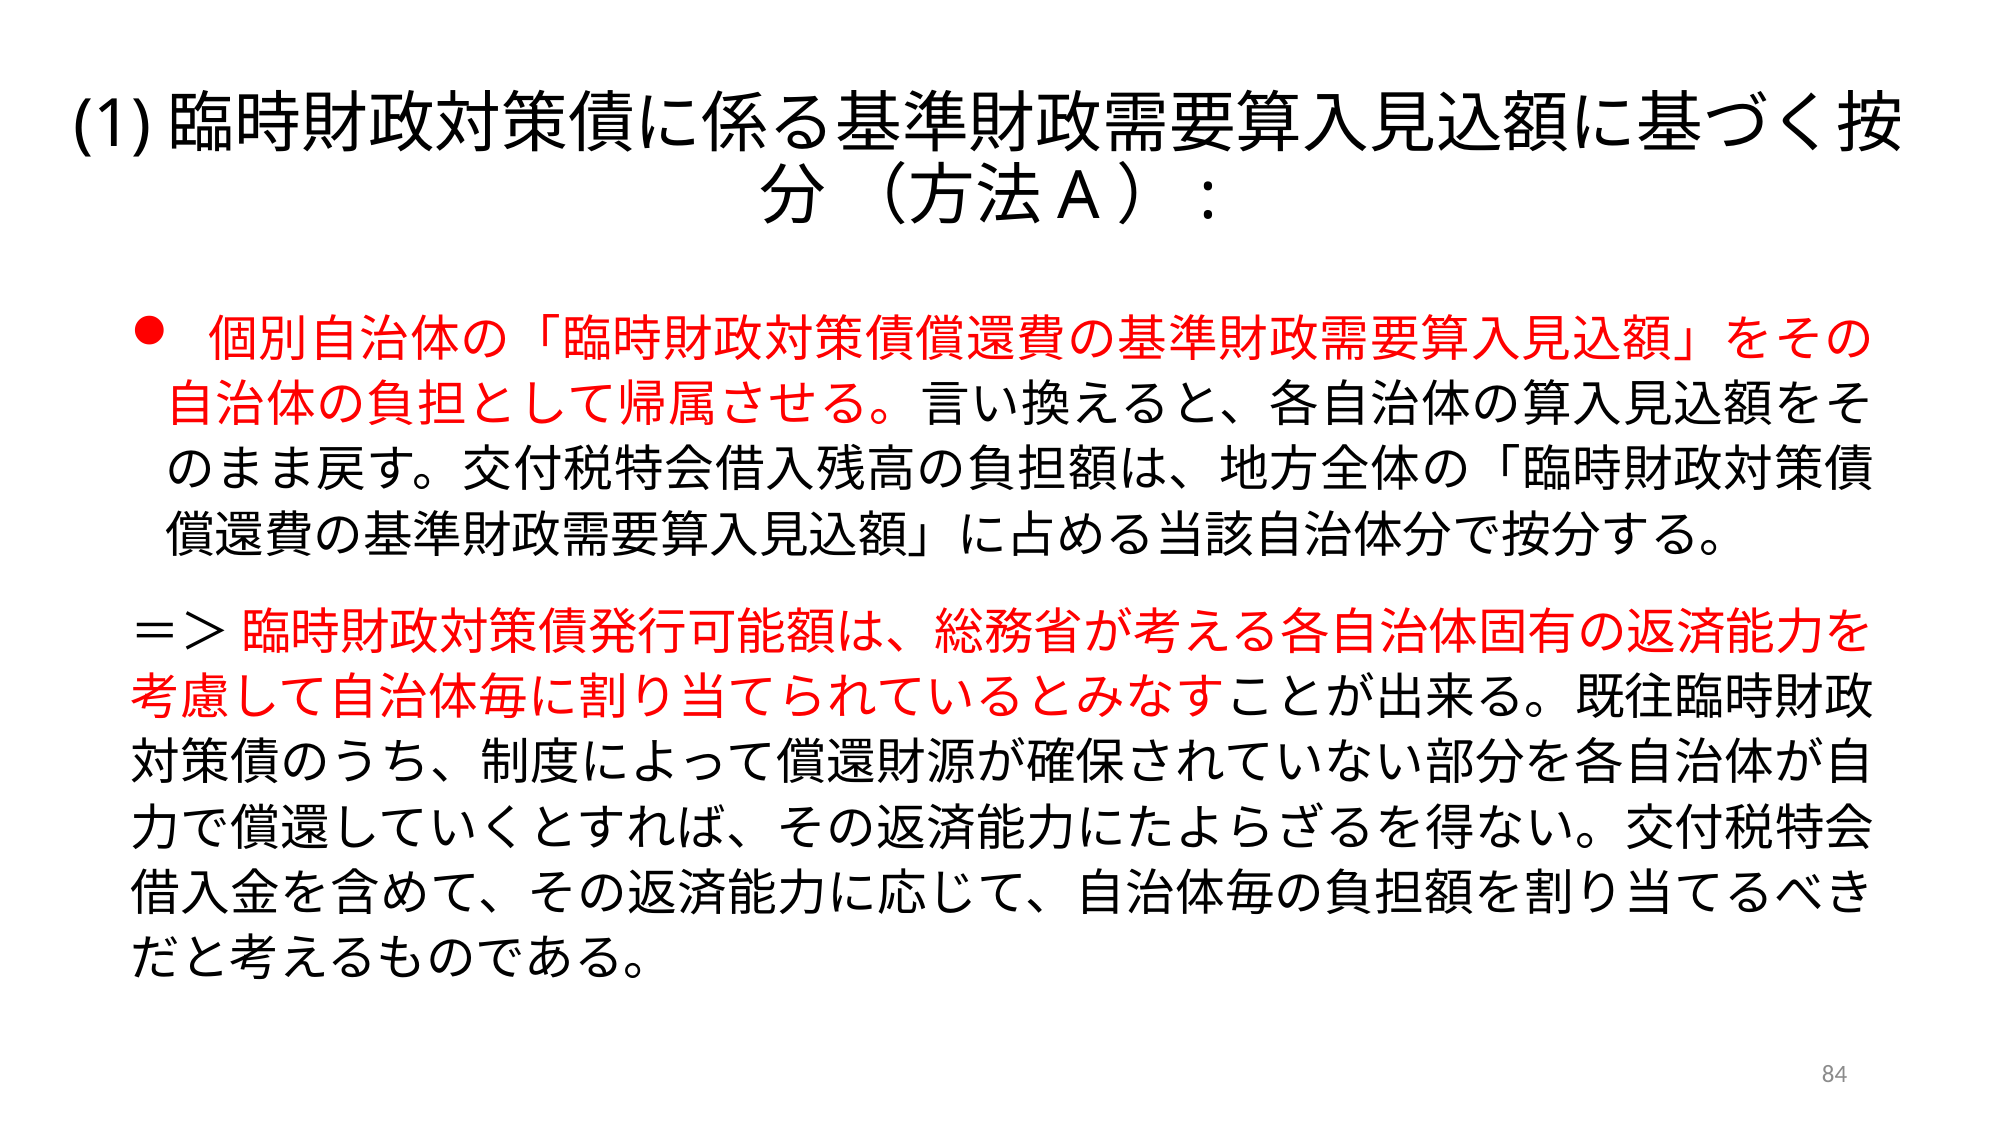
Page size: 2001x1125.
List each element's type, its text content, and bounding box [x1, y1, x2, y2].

list 個別自治体の「臨時財政対策債償還費の基準財政需要算入見込額」をその自治体の負担として帰属させる。言い換えると、各自治体の算入見込額をそのまま戻す。交付税特会借入残高の負担額は、地方全体の「臨時財政対策債償還費の基準財政需要算入見込額」に占める当該自治体分で按分する。 ＝＞ 臨時財政対策債発行可能額は、総務省が考える各自治体固有の返済能力を考慮して自治体毎に割り当てられているとみなすことが出来る。既往臨時財政対策債のうち、制度によって償還財源が確保されていない部分を各自治体が自力で償還していくとすれば、その返済能力にたよらざるを得ない。交付税特会借入金を含めて、その返済能力に応じて、自治体毎の負担額を割り当てるべきだと考えるものである。 [115, 293, 1890, 1008]
title (1)臨時財政対策債に係る基準財政需要算入見込額に基づく按分 （方法A）: [46, 52, 1931, 270]
slide_number 84 [1412, 1042, 1863, 1103]
